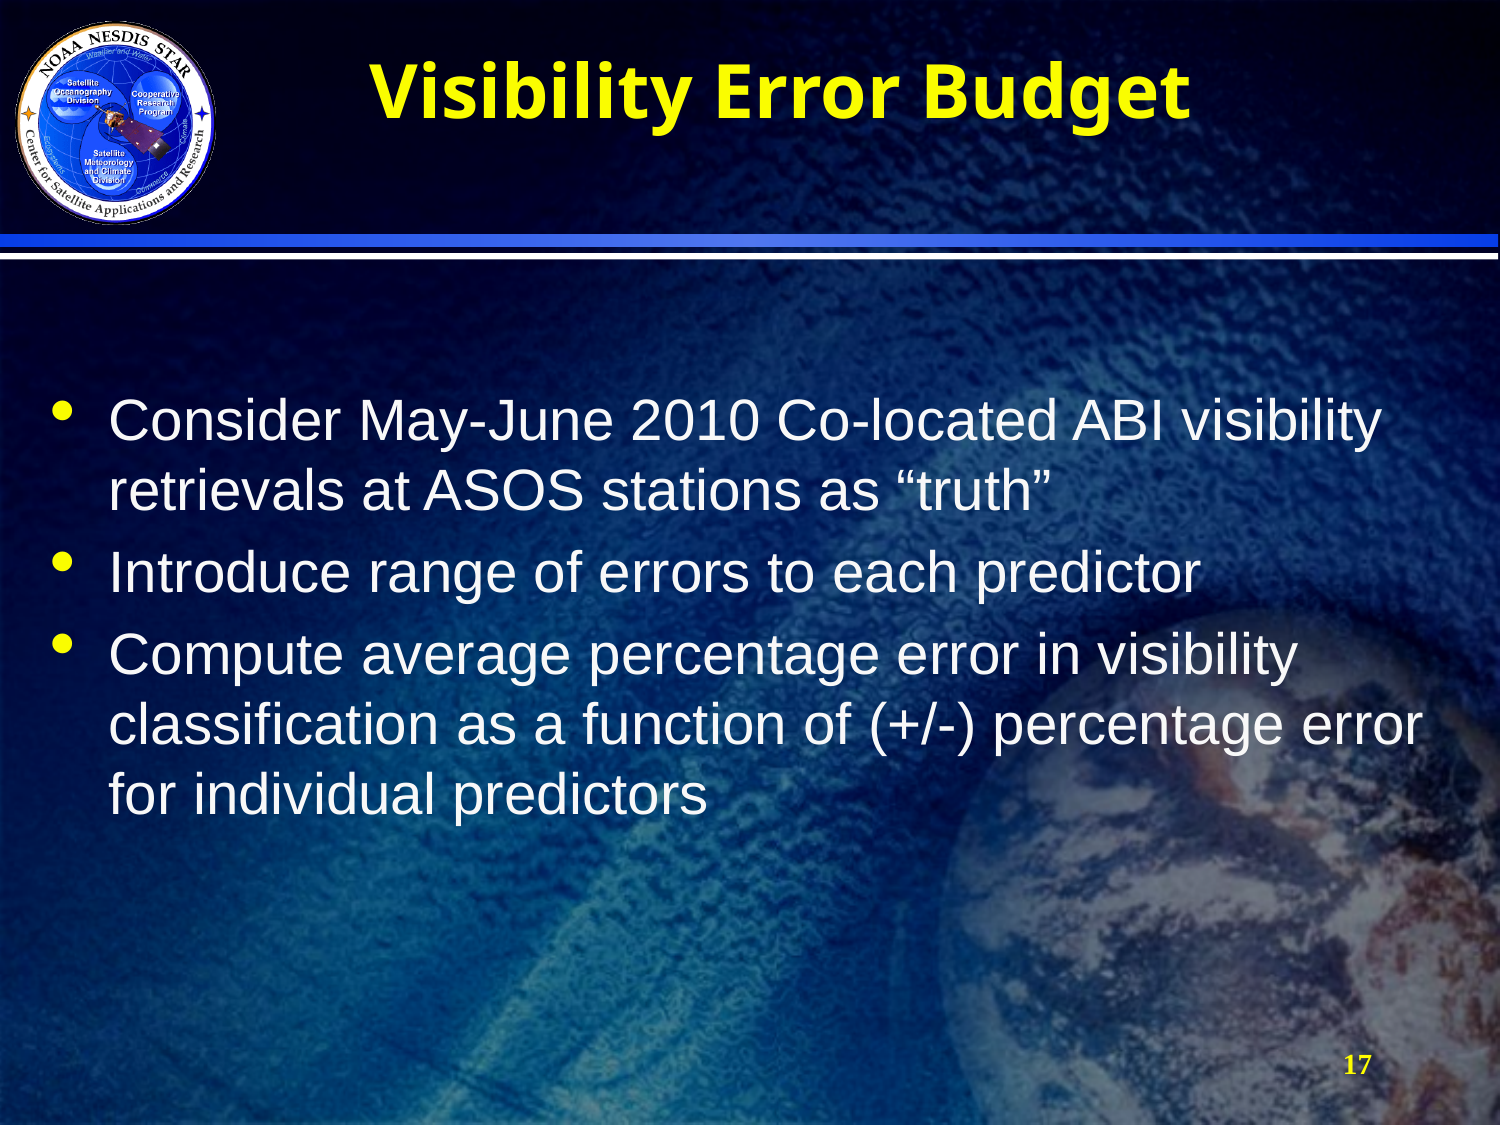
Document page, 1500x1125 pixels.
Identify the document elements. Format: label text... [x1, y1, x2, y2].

picture [0, 0, 1500, 1125]
slide_number 17 [1074, 1024, 1388, 1101]
text_box Consider May-June 2010 Co-located ABI visibility retrievals at ASOS stations as “truth” Introduce range of errors to each predictor Compute average percentage error in visibility classification as a function of (+/-) percentage error for individual predictors [37, 374, 1475, 963]
text_box Visibility Error Budget [137, 50, 1425, 238]
